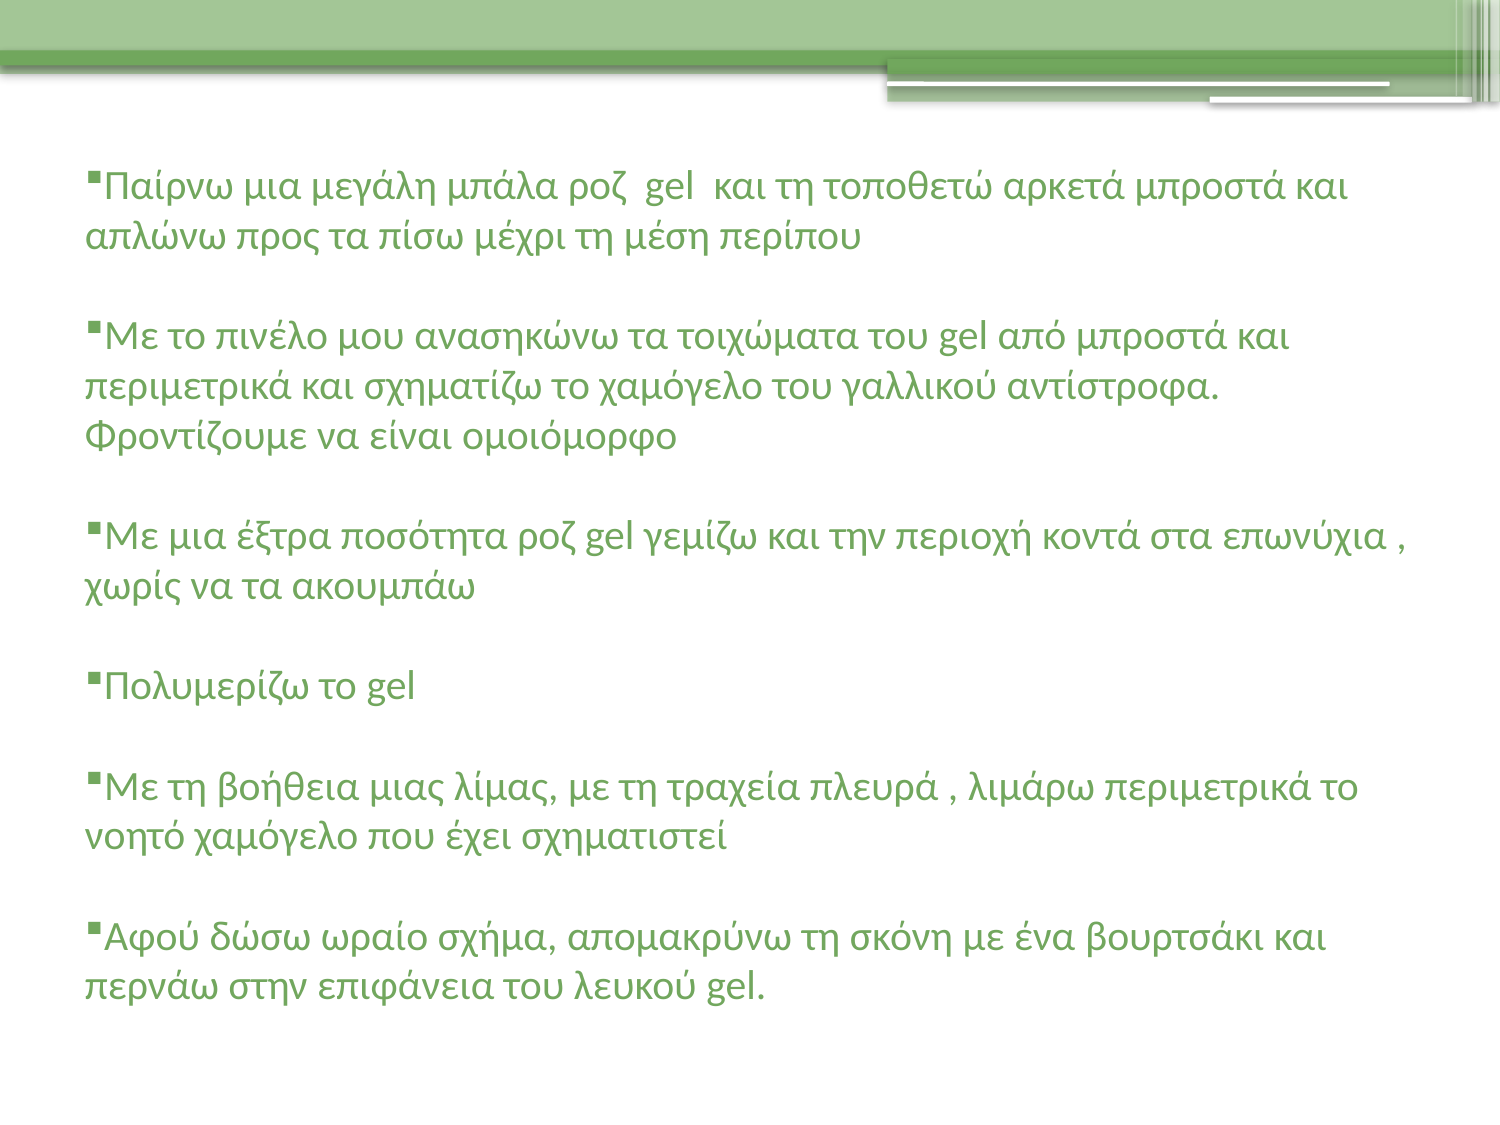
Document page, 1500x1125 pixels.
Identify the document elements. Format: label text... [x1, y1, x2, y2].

text_box Παίρνω μια μεγάλη μπάλα ροζ gel και τη τοποθετώ αρκετά μπροστά και απλώνω προς τα πίσω μέχρι τη μέση περίπου Με το πινέλο μου ανασηκώνω τα τοιχώματα του gel από μπροστά και περιμετρικά και σχηματίζω το χαμόγελο του γαλλικού αντίστροφα. Φροντίζουμε να είναι ομοιόμορφο Με μια έξτρα ποσότητα ροζ gel γεμίζω και την περιοχή κοντά στα επωνύχια , χωρίς να τα ακουμπάω Πολυμερίζω το gel Με τη βοήθεια μιας λίμας, με τη τραχεία πλευρά , λιμάρω περιμετρικά το νοητό χαμόγελο που έχει σχηματιστεί Αφού δώσω ωραίο σχήμα, απομακρύνω τη σκόνη με ένα βουρτσάκι και περνάω στην επιφάνεια του λευκού gel. [70, 150, 1454, 1116]
